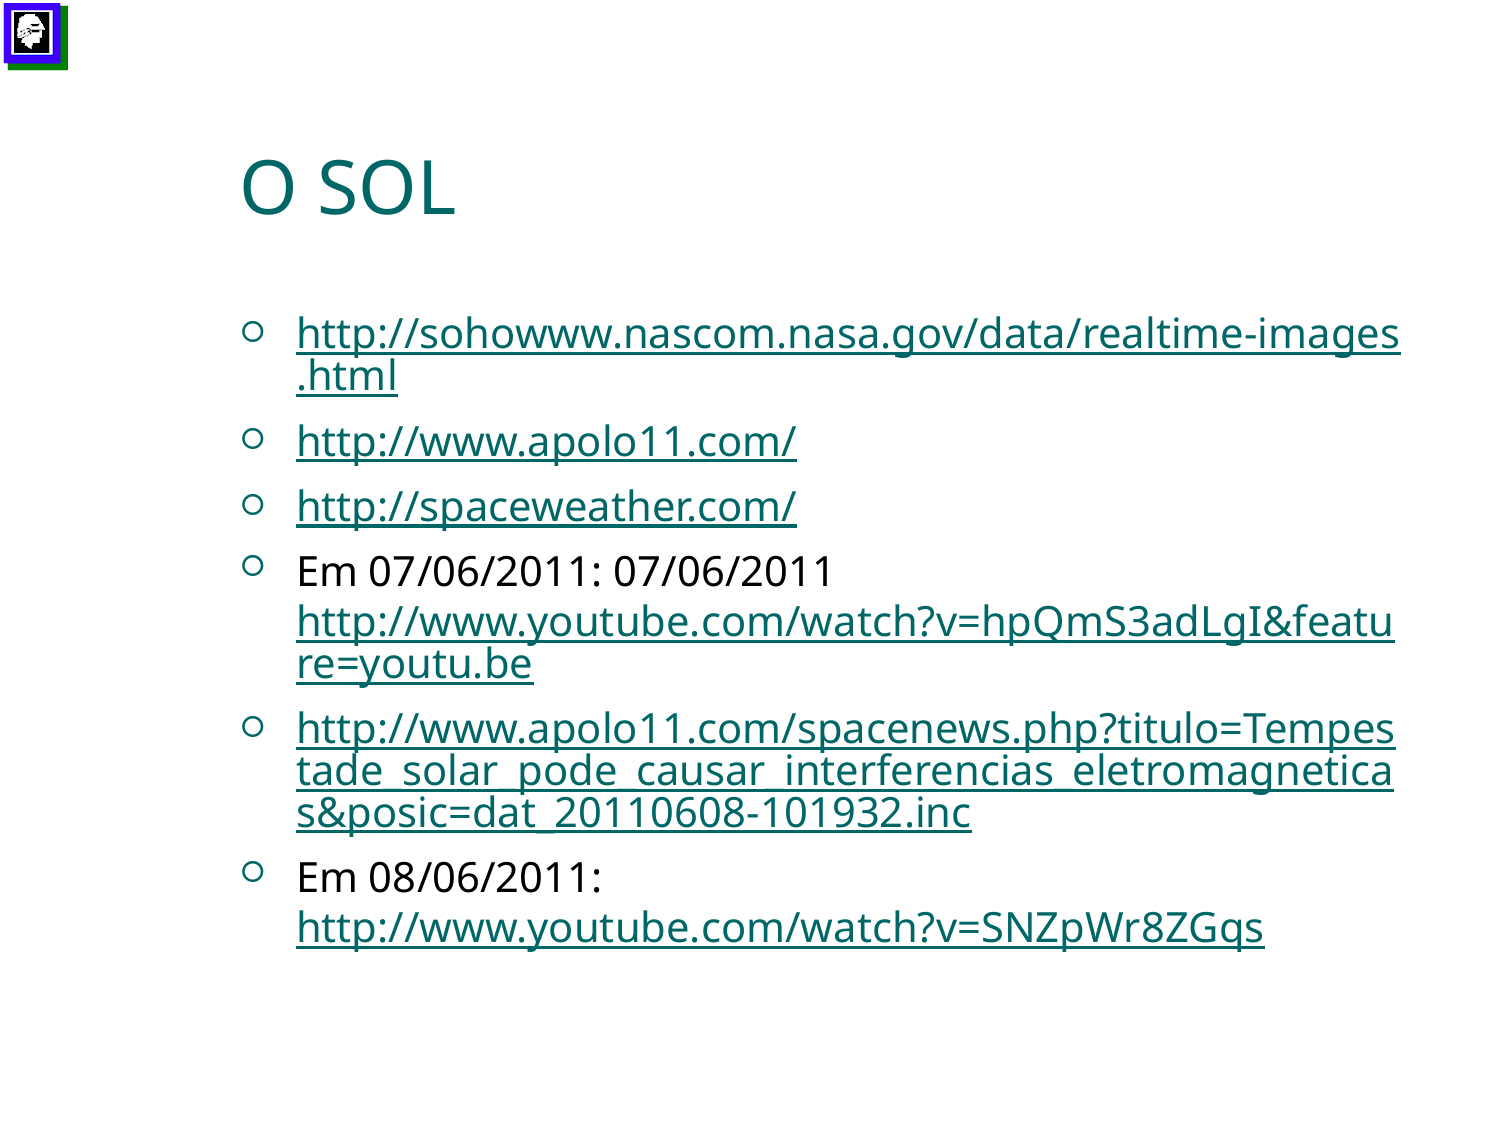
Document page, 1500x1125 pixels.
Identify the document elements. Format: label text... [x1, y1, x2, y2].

list http://sohowww.nascom.nasa.gov/data/realtime-images.html http://www.apolo11.com/ http://spaceweather.com/ Em 07/06/2011: 07/06/2011 http://www.youtube.com/watch?v=hpQmS3adLgI&feature=youtu.be http://www.apolo11.com/spacenews.php?titulo=Tempestade_solar_pode_causar_interferencias_eletromagneticas&posic=dat_20110608-101932.inc Em 08/06/2011: http://www.youtube.com/watch?v=SNZpWr8ZGqs [224, 299, 1425, 975]
picture [1, 1, 70, 73]
title O SOL [224, 49, 1425, 237]
